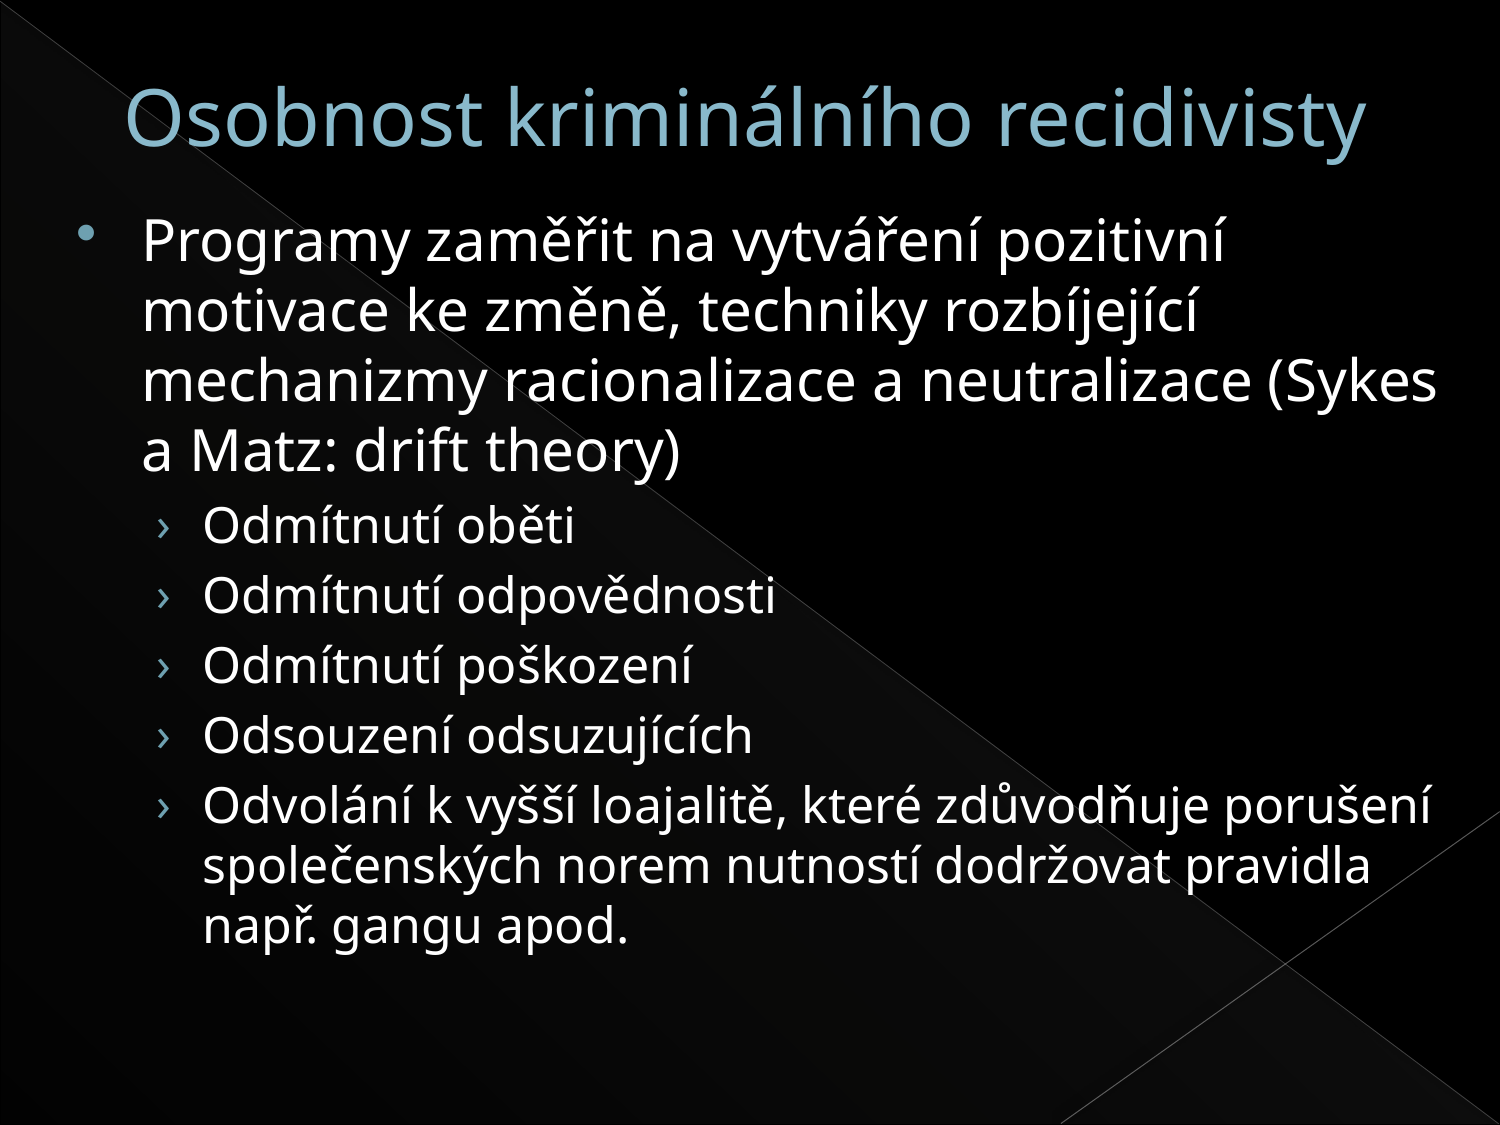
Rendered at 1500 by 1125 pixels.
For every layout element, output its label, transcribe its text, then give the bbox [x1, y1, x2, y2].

list Programy zaměřit na vytváření pozitivní motivace ke změně, techniky rozbíjející mechanizmy racionalizace a neutralizace (Sykes a Matz: drift theory) Odmítnutí oběti Odmítnutí odpovědnosti Odmítnutí poškození Odsouzení odsuzujících Odvolání k vyšší loajalitě, které zdůvodňuje porušení společenských norem nutností dodržovat pravidla např. gangu apod. [53, 196, 1459, 1094]
title Osobnost kriminálního recidivisty [29, 0, 1459, 230]
